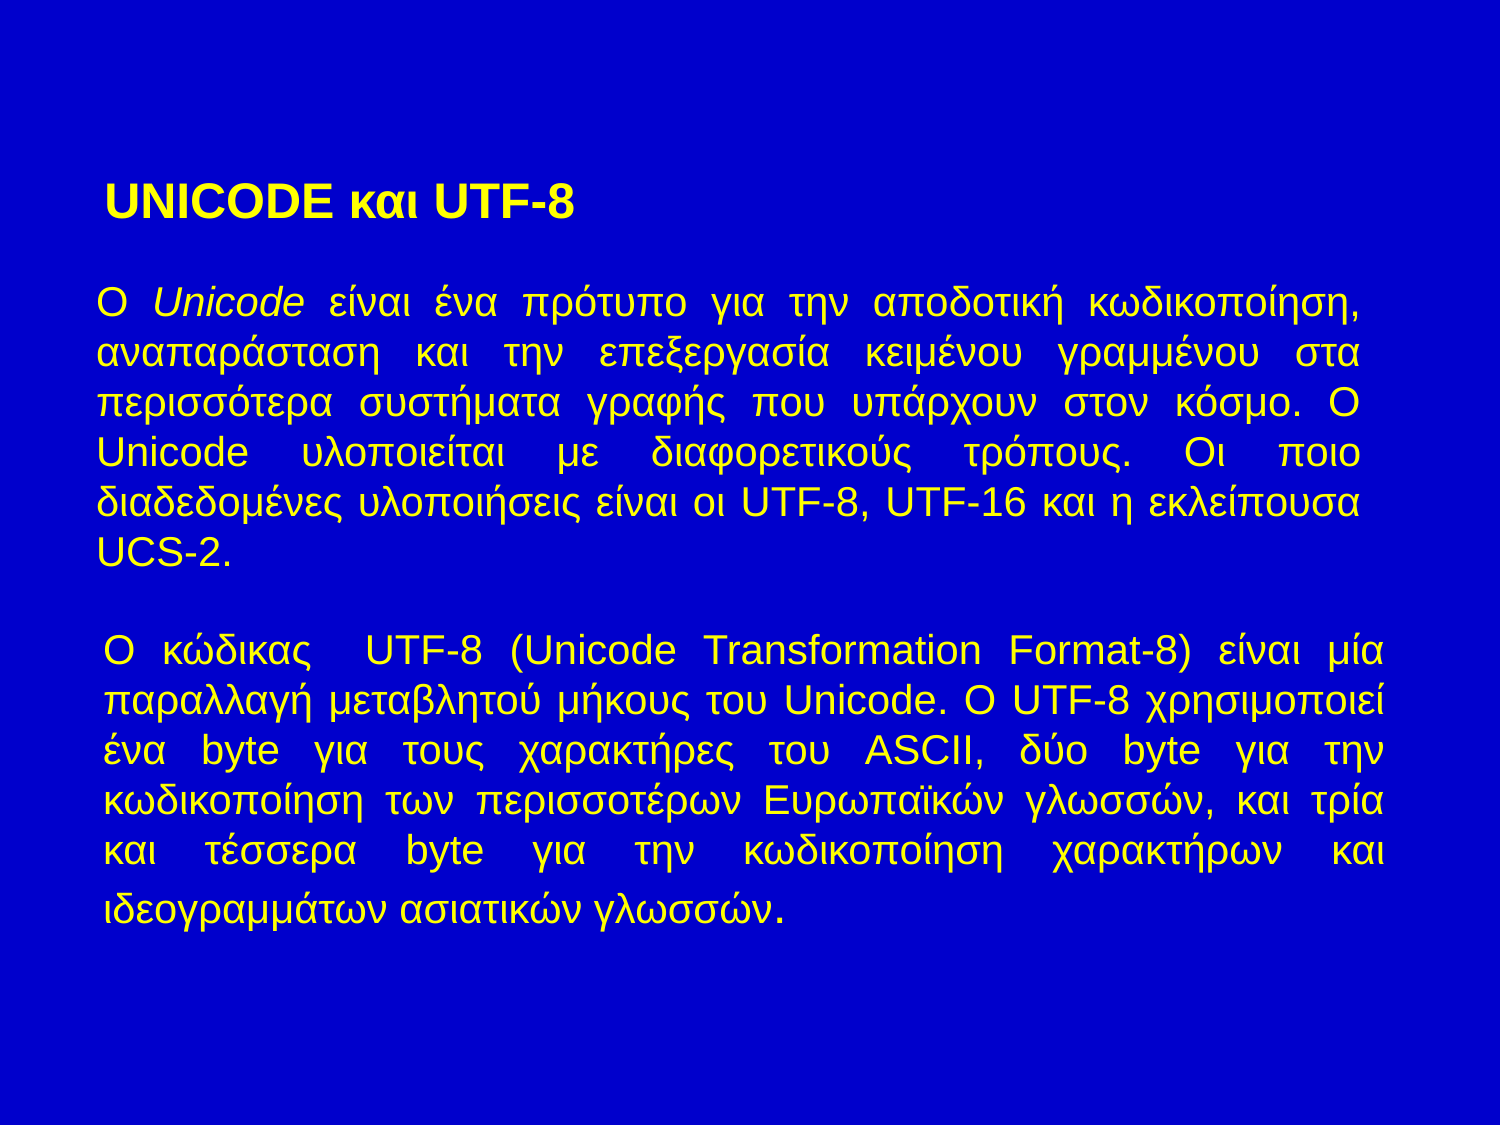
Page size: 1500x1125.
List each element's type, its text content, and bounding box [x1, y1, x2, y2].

text_box Ο κώδικας UTF-8 (Unicode Transformation Format-8) είναι μία παραλλαγή μεταβλητού μήκους του Unicode. Ο UTF-8 χρησιμοποιεί ένα byte για τους χαρακτήρες του ASCII, δύο byte για την κωδικοποίηση των περισσοτέρων Ευρωπαϊκών γλωσσών, και τρία και τέσσερα byte για την κωδικοποίηση χαρακτήρων και ιδεογραμμάτων ασιατικών γλωσσών. [88, 615, 1400, 941]
text_box Ο Unicode είναι ένα πρότυπο για την αποδοτική κωδικοποίηση, αναπαράσταση και την επεξεργασία κειμένου γραμμένου στα περισσότερα συστήματα γραφής που υπάρχουν στον κόσμο. Ο Unicode υλοποιείται με διαφορετικούς τρόπους. Οι ποιο διαδεδομένες υλοποιήσεις είναι οι UTF-8, UTF-16 και η εκλείπουσα UCS-2. [81, 267, 1376, 582]
text_box UNICODE και UTF-8 [89, 160, 591, 236]
